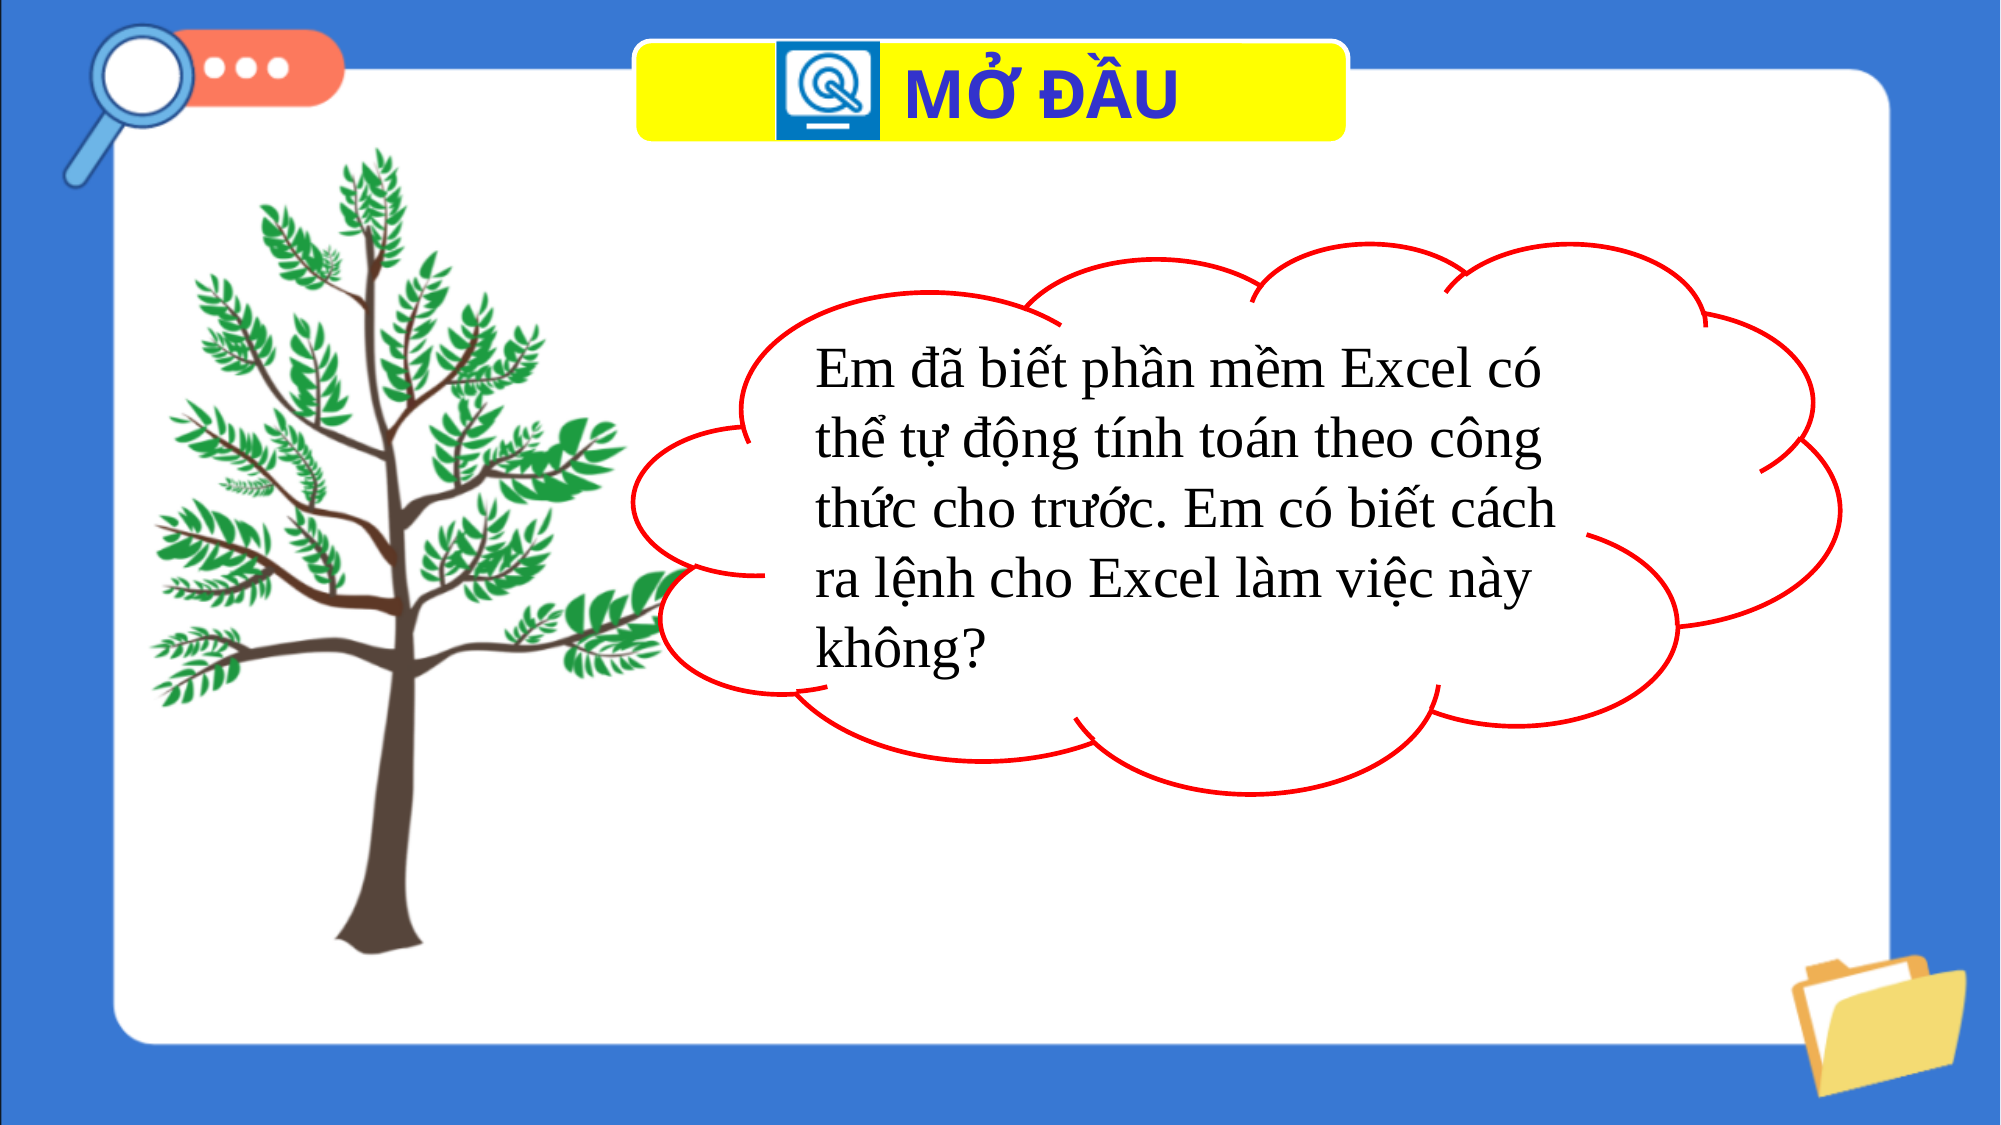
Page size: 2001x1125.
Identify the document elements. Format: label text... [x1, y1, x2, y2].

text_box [633, 40, 1349, 144]
picture [0, 0, 2001, 1125]
text_box Em đã biết phần mềm Excel có thể tự động tính toán theo công thức cho trước. Em có biết cách ra lệnh cho Excel làm việc này không? [722, 242, 1842, 796]
